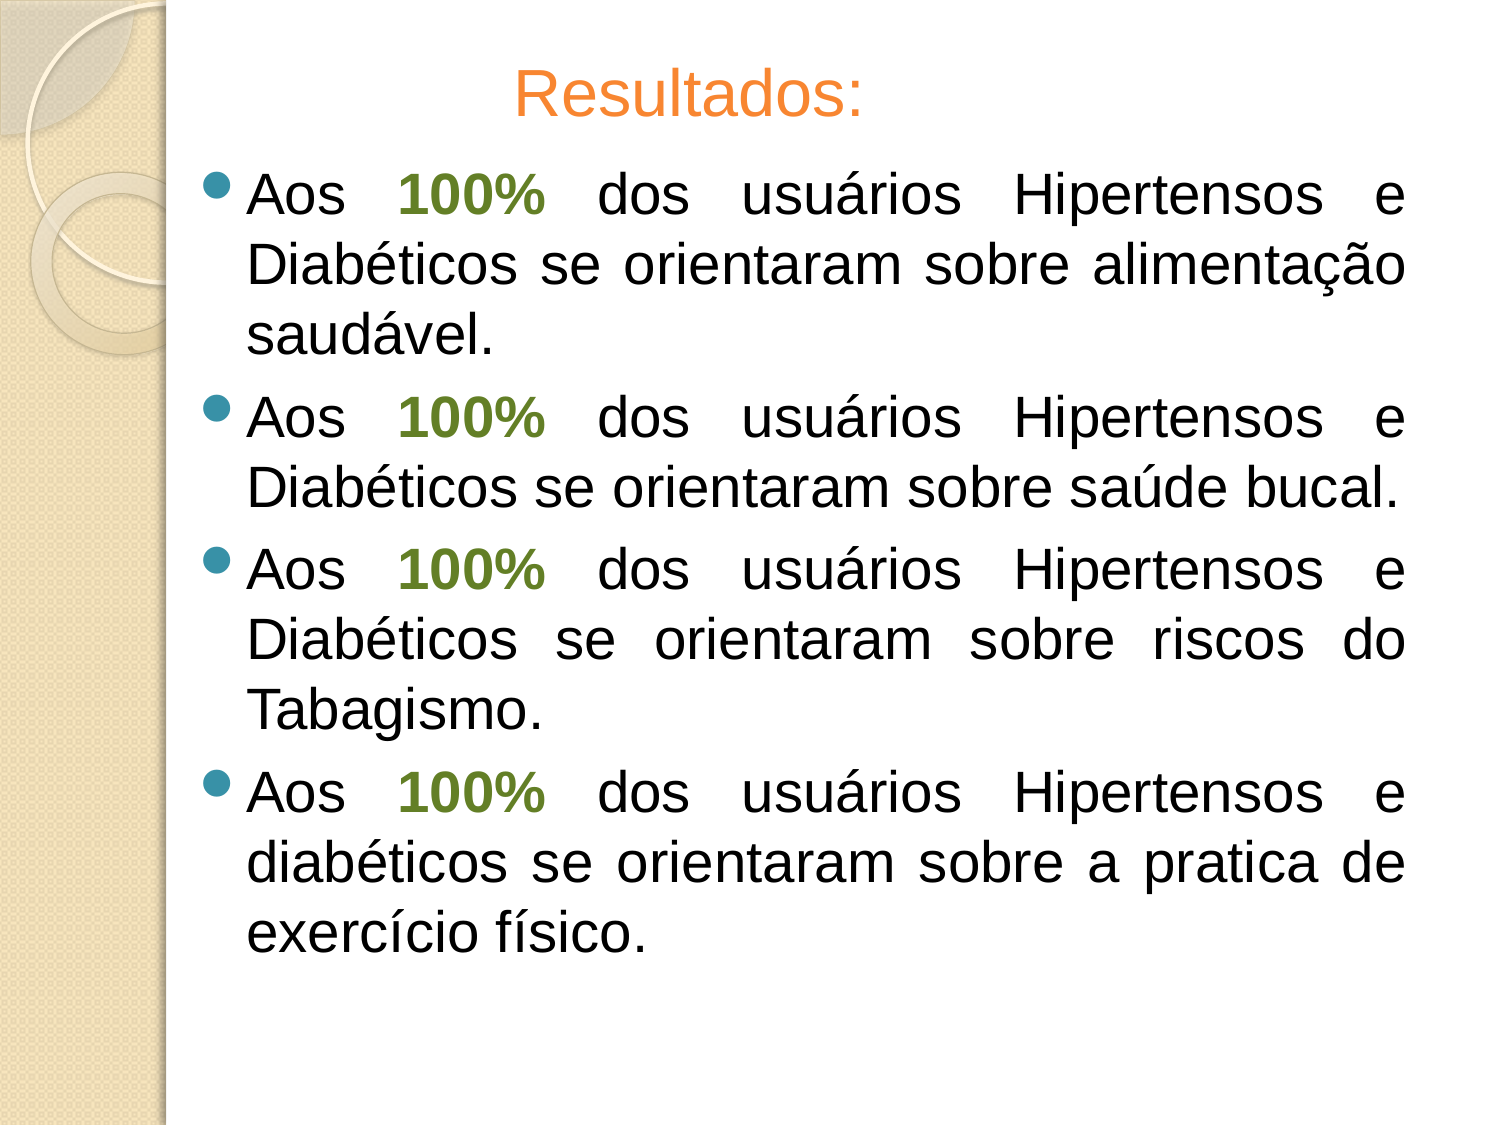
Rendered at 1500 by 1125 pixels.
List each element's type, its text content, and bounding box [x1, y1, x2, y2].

title Resultados: [76, 30, 1302, 149]
list Aos 100% dos usuários Hipertensos e Diabéticos se orientaram sobre alimentação saudável. Aos 100% dos usuários Hipertensos e Diabéticos se orientaram sobre saúde bucal. Aos 100% dos usuários Hipertensos e Diabéticos se orientaram sobre riscos do Tabagismo. Aos 100% dos usuários Hipertensos e diabéticos se orientaram sobre a pratica de exercício físico. [171, 149, 1424, 1008]
